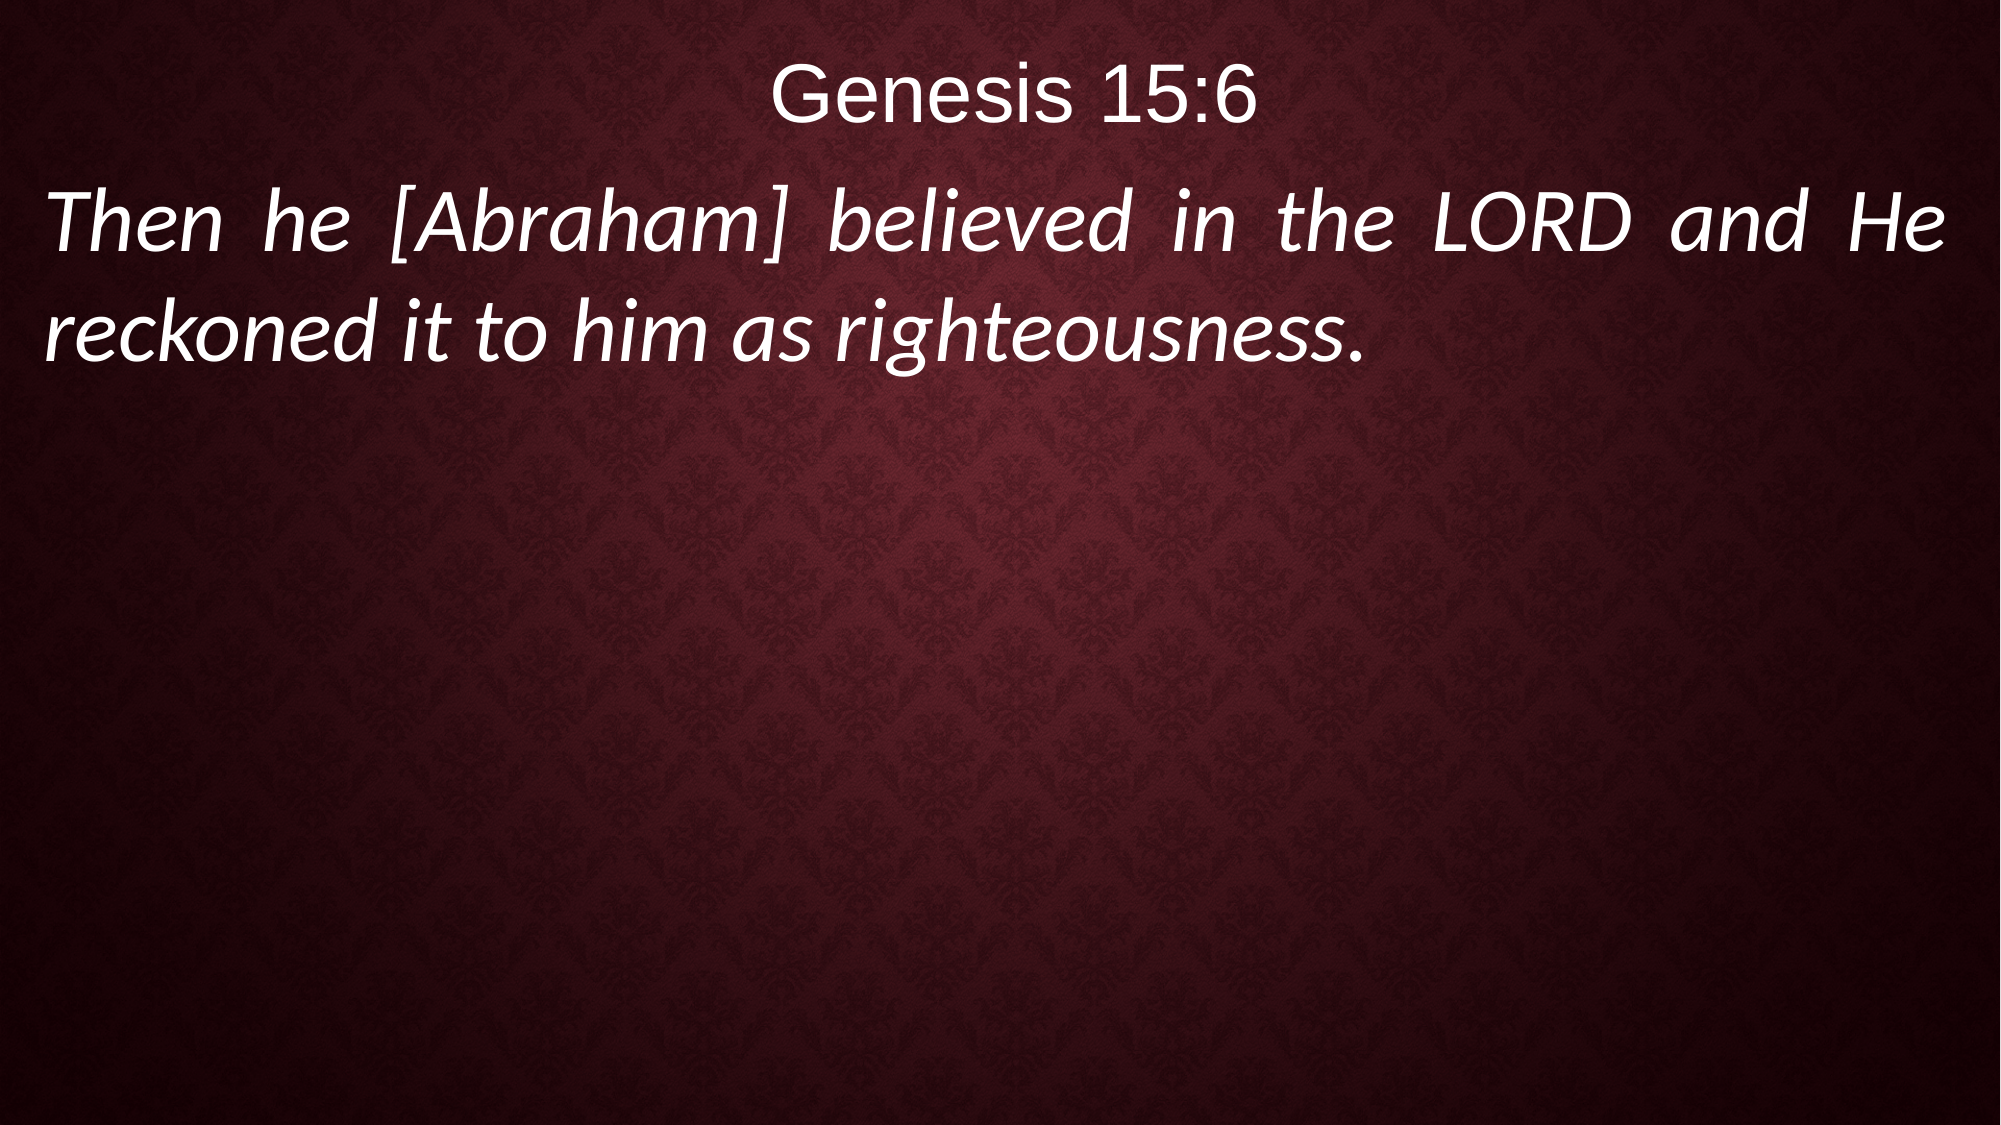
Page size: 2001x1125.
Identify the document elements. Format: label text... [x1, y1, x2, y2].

text_box Then he [Abraham] believed in the LORD and He reckoned it to him as righteousness. [28, 152, 1965, 388]
text_box Genesis 15:6 [55, 31, 1974, 146]
